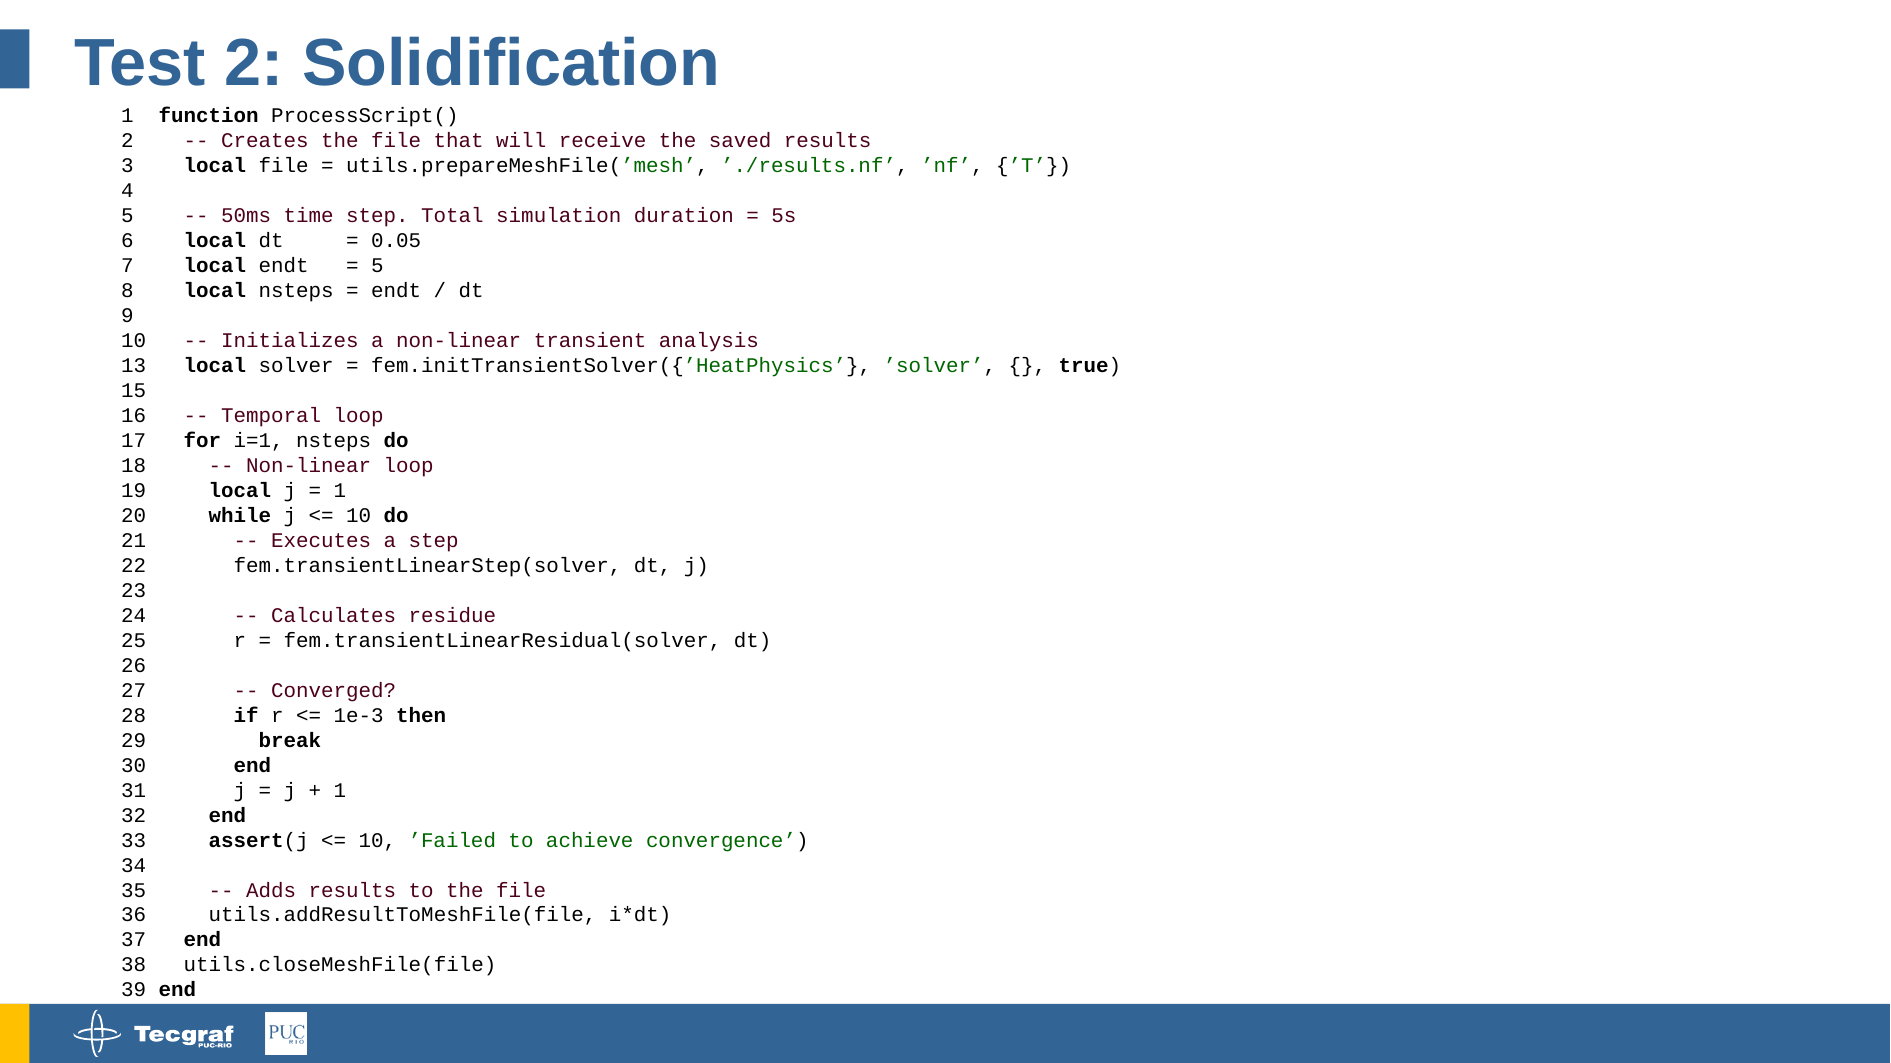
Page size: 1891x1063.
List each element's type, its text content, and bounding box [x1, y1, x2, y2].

title Test 2: Solidification [59, 29, 1831, 89]
text_box 1 function ProcessScript() 2 -- Creates the file that will receive the saved results 3 local file = utils.prepareMeshFile(’mesh’, ’./results.nf’, ’nf’, {’T’}) 4 5 -- 50ms time step. Total simulation duration = 5s 6 local dt = 0.05 7 local endt = 5 8 local nsteps = endt / dt 9 10 -- Initializes a non-linear transient analysis 13 local solver = fem.initTransientSolver({’HeatPhysics’}, ’solver’, {}, true) 15 16 -- Temporal loop 17 for i=1, nsteps do 18 -- Non-linear loop 19 local j = 1 20 while j <= 10 do 21 -- Executes a step 22 fem.transientLinearStep(solver, dt, j) 23 24 -- Calculates residue 25 r = fem.transientLinearResidual(solver, dt) 26 27 -- Converged? 28 if r <= 1e-3 then 29 break 30 end 31 j = j + 1 32 end 33 assert(j <= 10, ’Failed to achieve convergence’) 34 35 -- Adds results to the file 36 utils.addResultToMeshFile(file, i*dt) 37 end 38 utils.closeMeshFile(file) 39 end [106, 94, 1335, 1009]
picture [265, 1012, 307, 1055]
